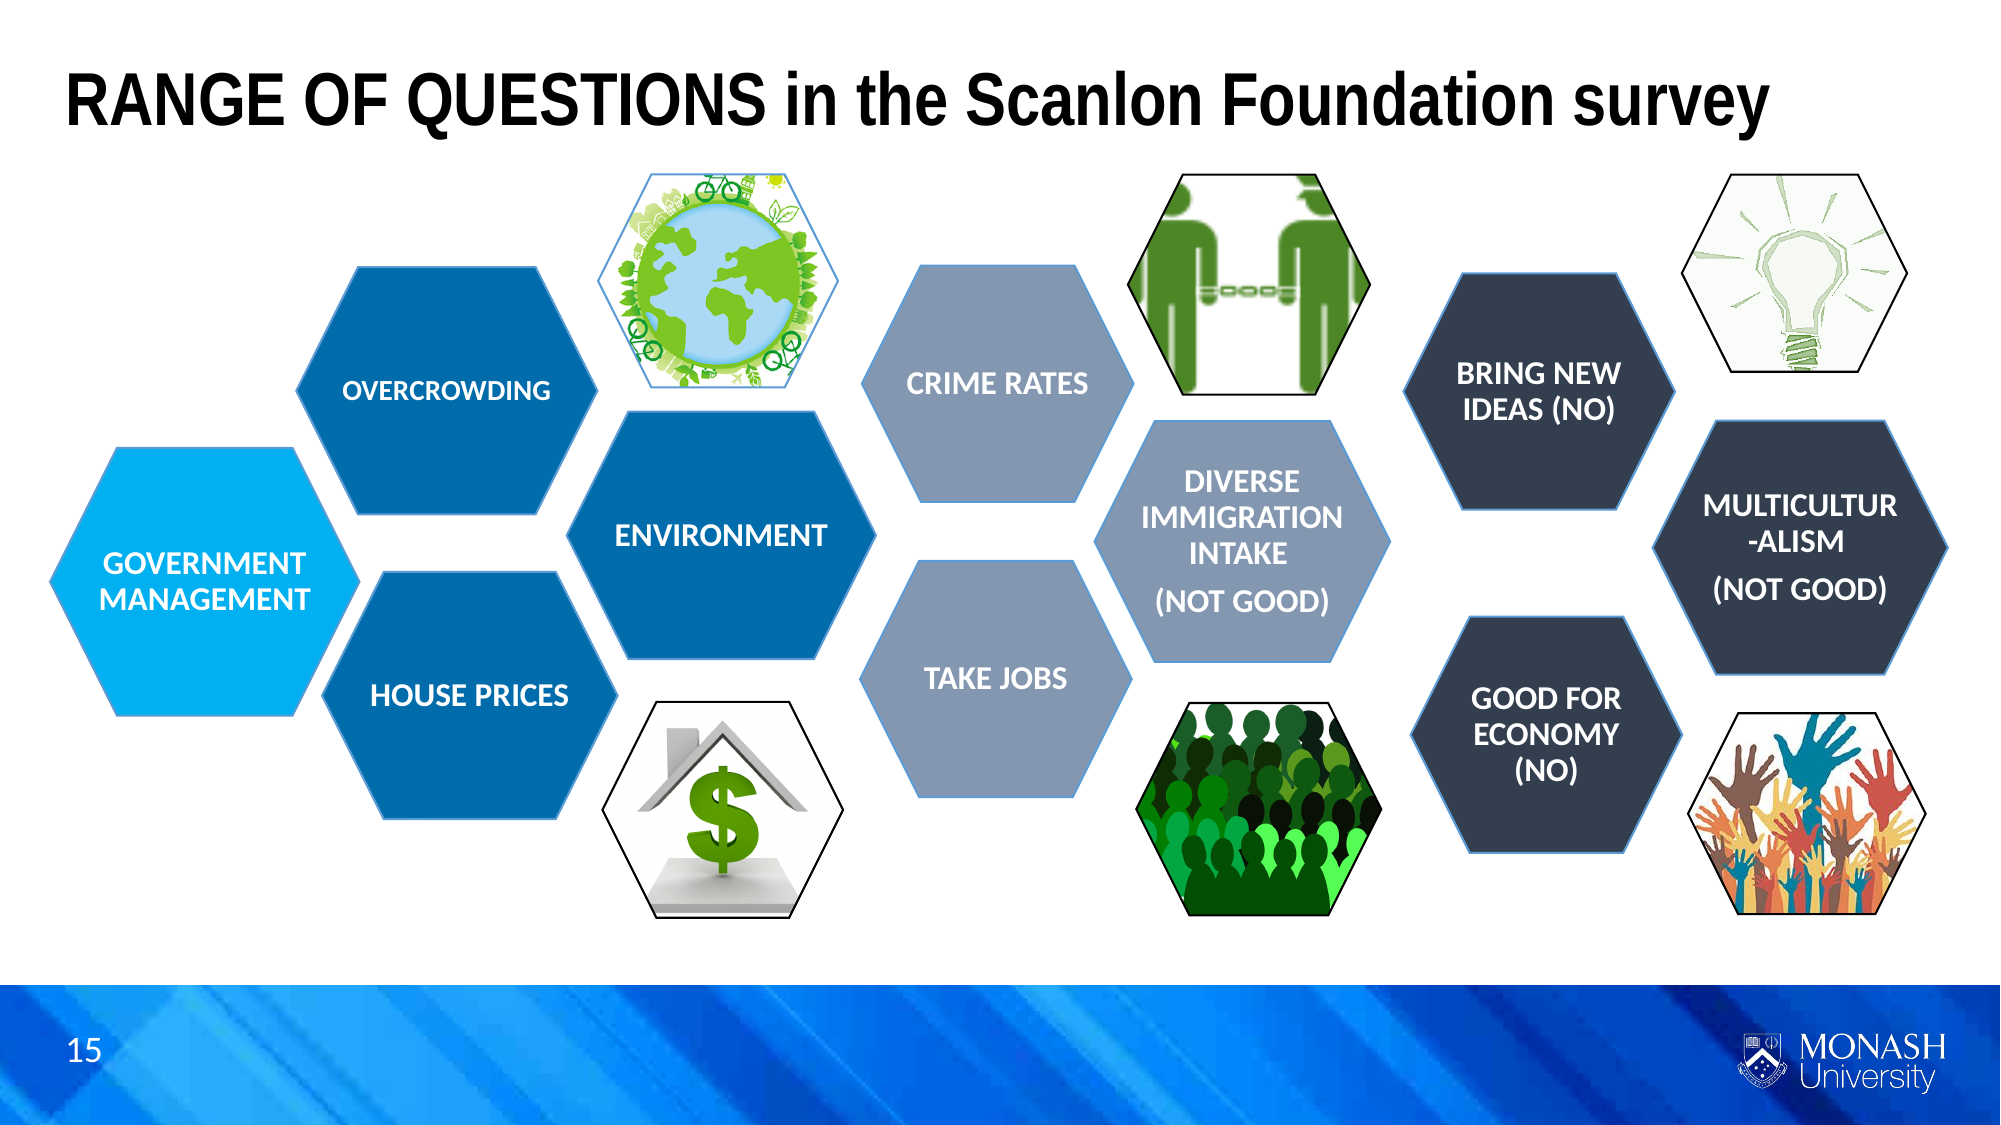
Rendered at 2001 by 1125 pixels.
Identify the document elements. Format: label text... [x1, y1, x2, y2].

list RANGE OF QUESTIONS in the Scanlon Foundation survey [50, 53, 1840, 119]
picture [0, 985, 2000, 1125]
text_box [50, 119, 2000, 1099]
